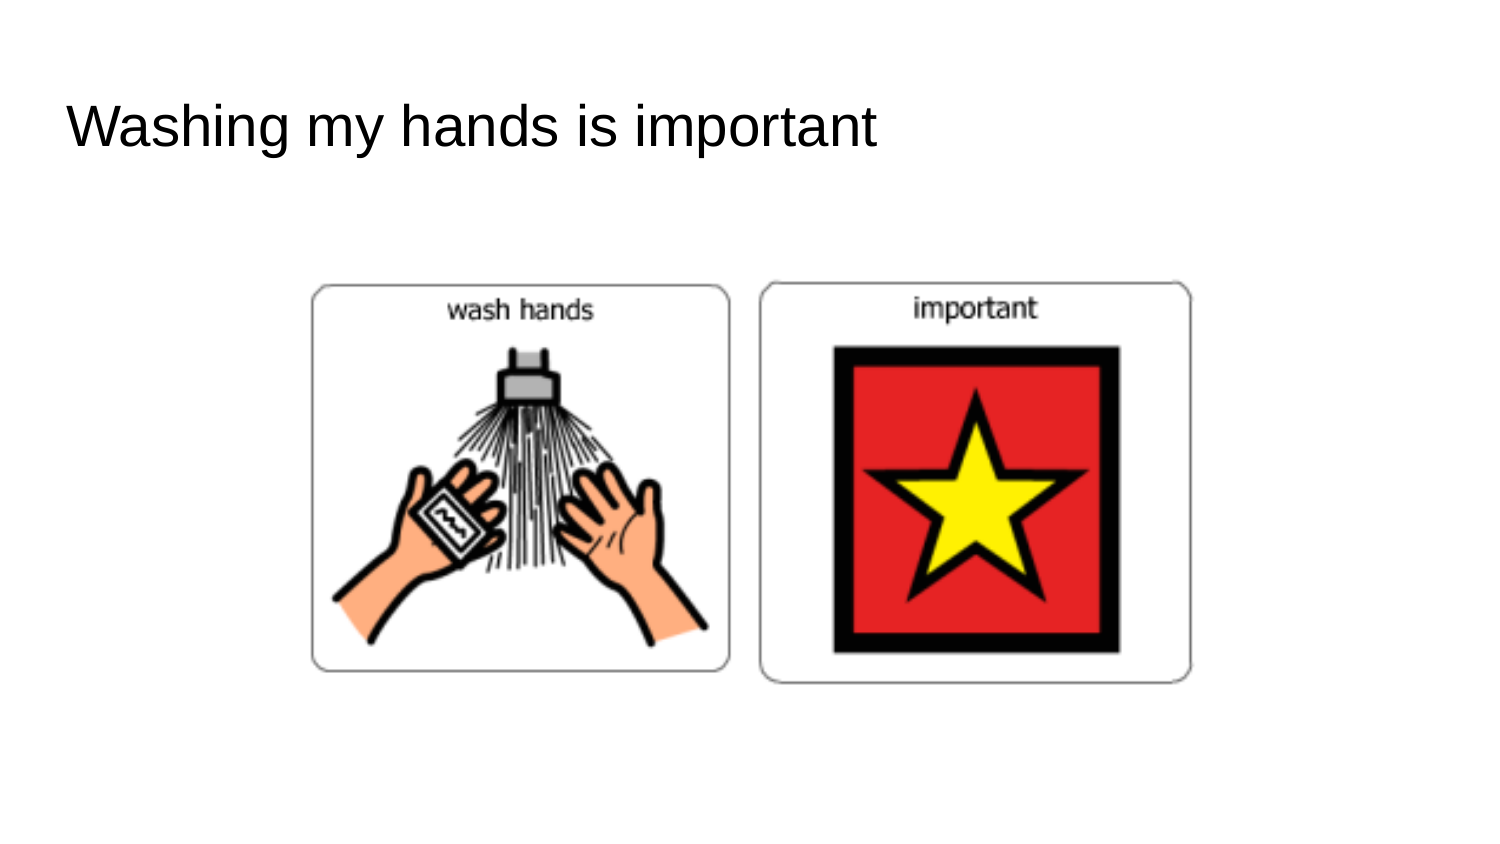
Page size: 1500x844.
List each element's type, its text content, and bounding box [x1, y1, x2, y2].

title Washing my hands is important [51, 72, 1449, 167]
picture [293, 268, 1207, 692]
